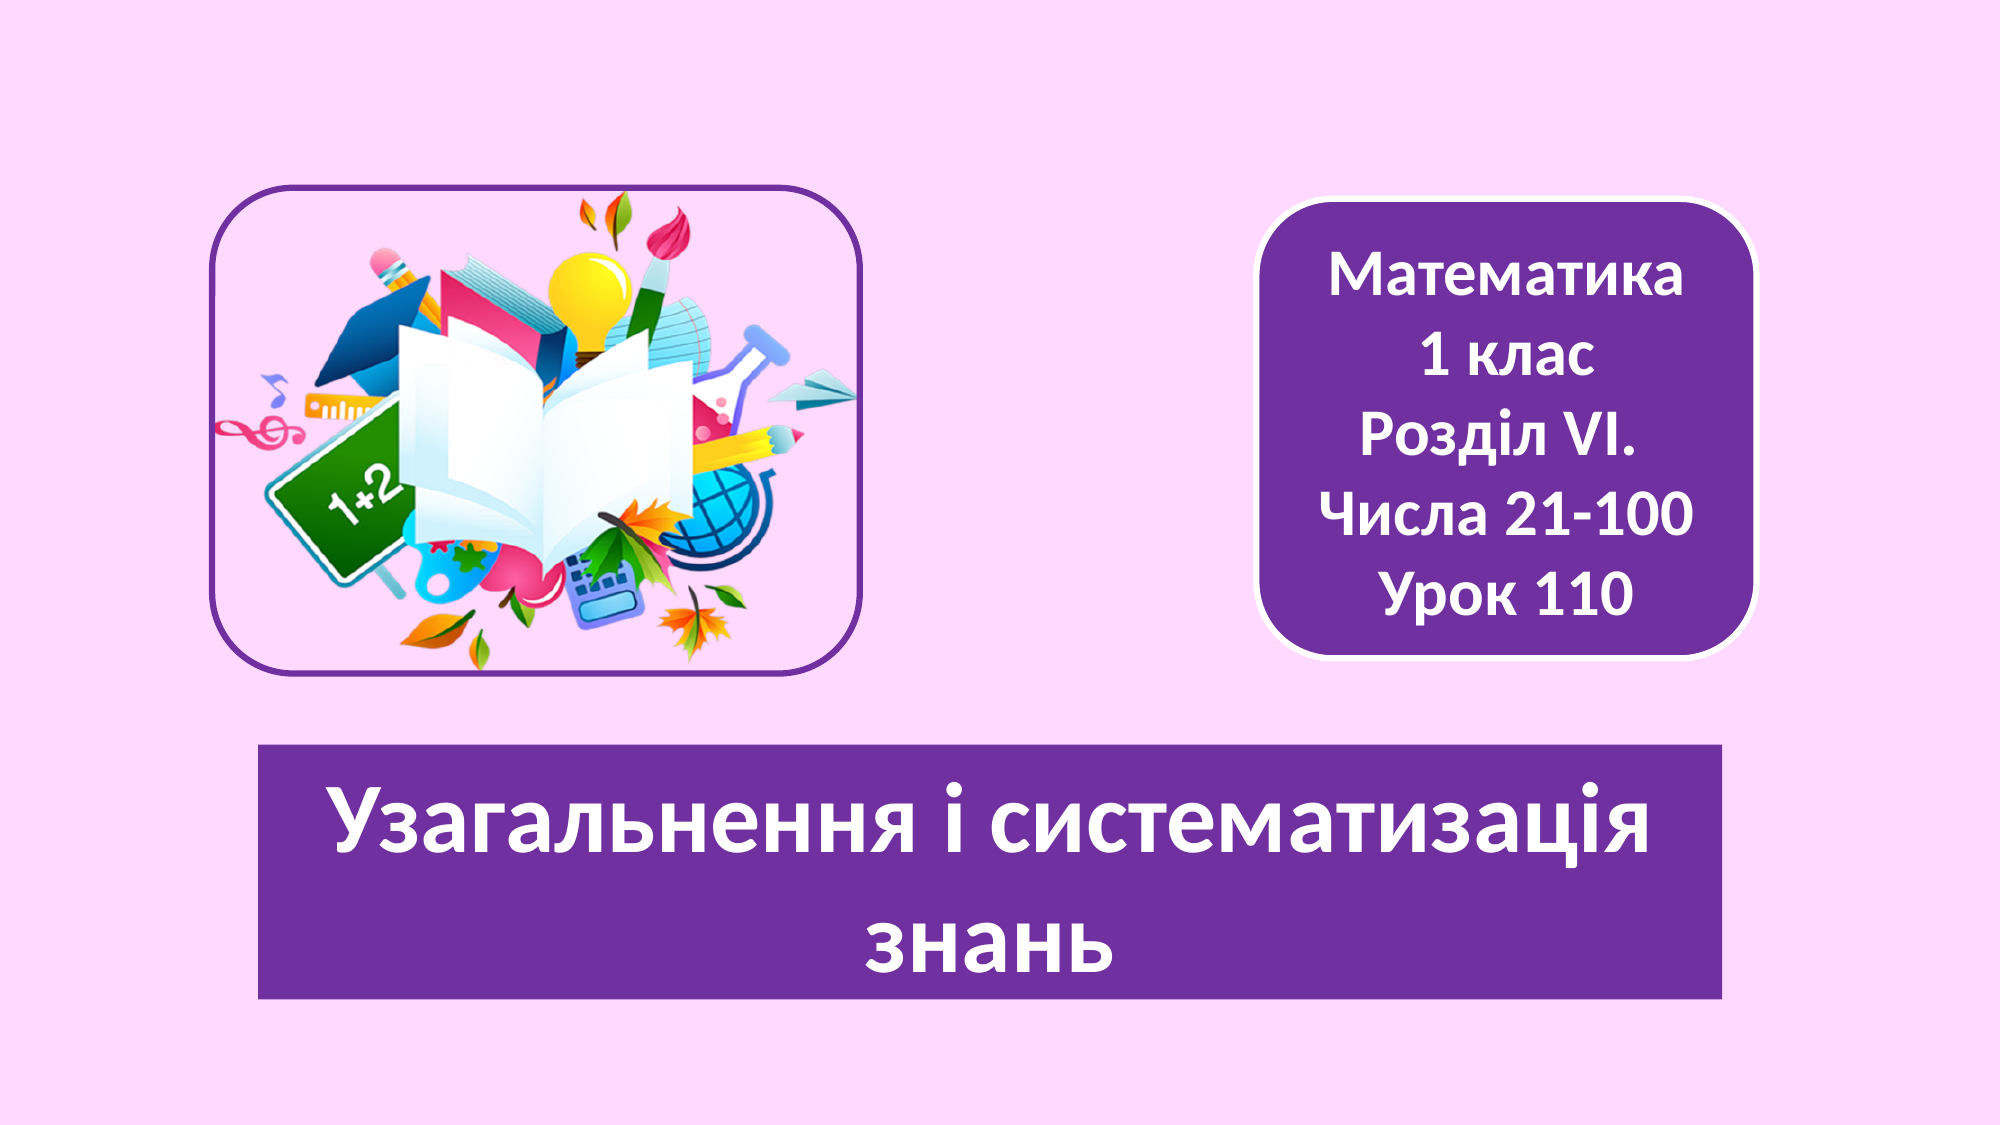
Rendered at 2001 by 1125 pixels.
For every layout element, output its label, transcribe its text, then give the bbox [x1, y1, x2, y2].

text_box Математика 1 клас Розділ VІ. Числа 21-100 Урок 110 [1255, 197, 1758, 660]
text_box Узагальнення і систематизація знань [258, 744, 1723, 1000]
picture [212, 187, 860, 674]
